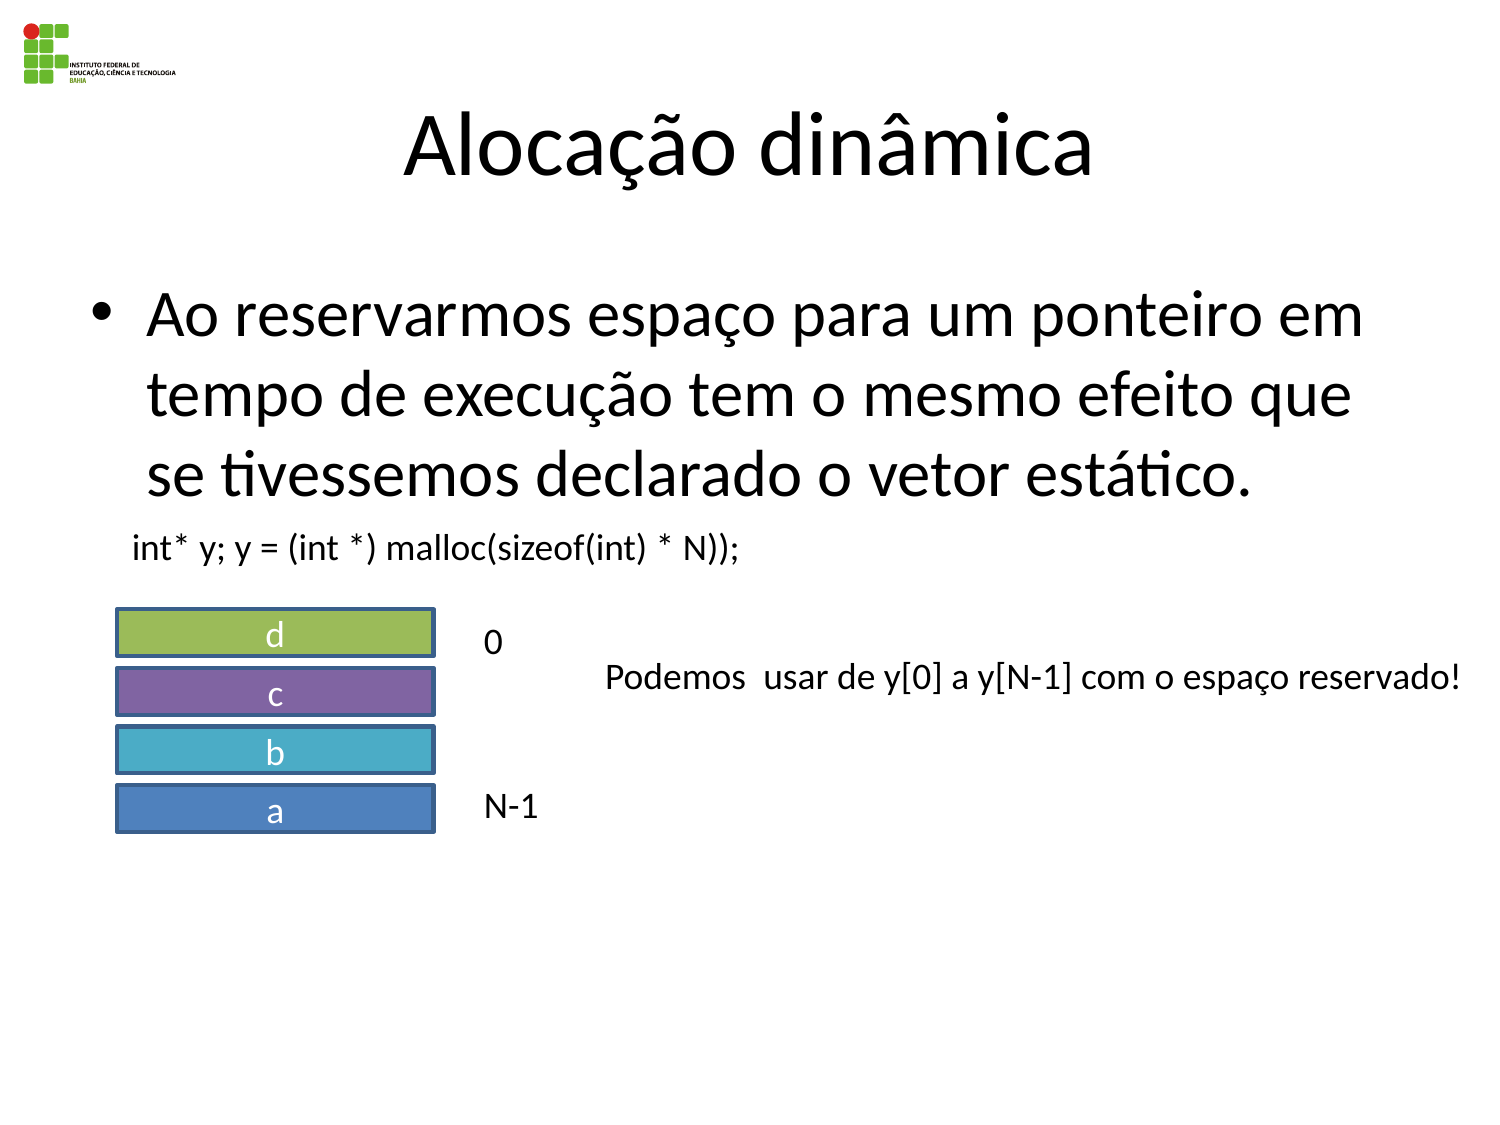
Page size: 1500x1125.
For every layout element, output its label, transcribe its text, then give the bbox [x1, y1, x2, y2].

text_box N-1 [469, 773, 554, 834]
text_box a [115, 783, 436, 834]
text_box c [115, 666, 436, 717]
text_box int* y; y = (int *) malloc(sizeof(int) * N)); [117, 515, 1278, 576]
text_box 0 [469, 609, 518, 670]
list Ao reservarmos espaço para um ponteiro em tempo de execução tem o mesmo efeito que se tivessemos declarado o vetor estático. [75, 262, 1425, 1005]
title Alocação dinâmica [75, 45, 1425, 233]
text_box d [115, 607, 436, 658]
text_box Podemos usar de y[0] a y[N-1] com o espaço reservado! [590, 644, 1479, 705]
text_box b [115, 724, 436, 775]
